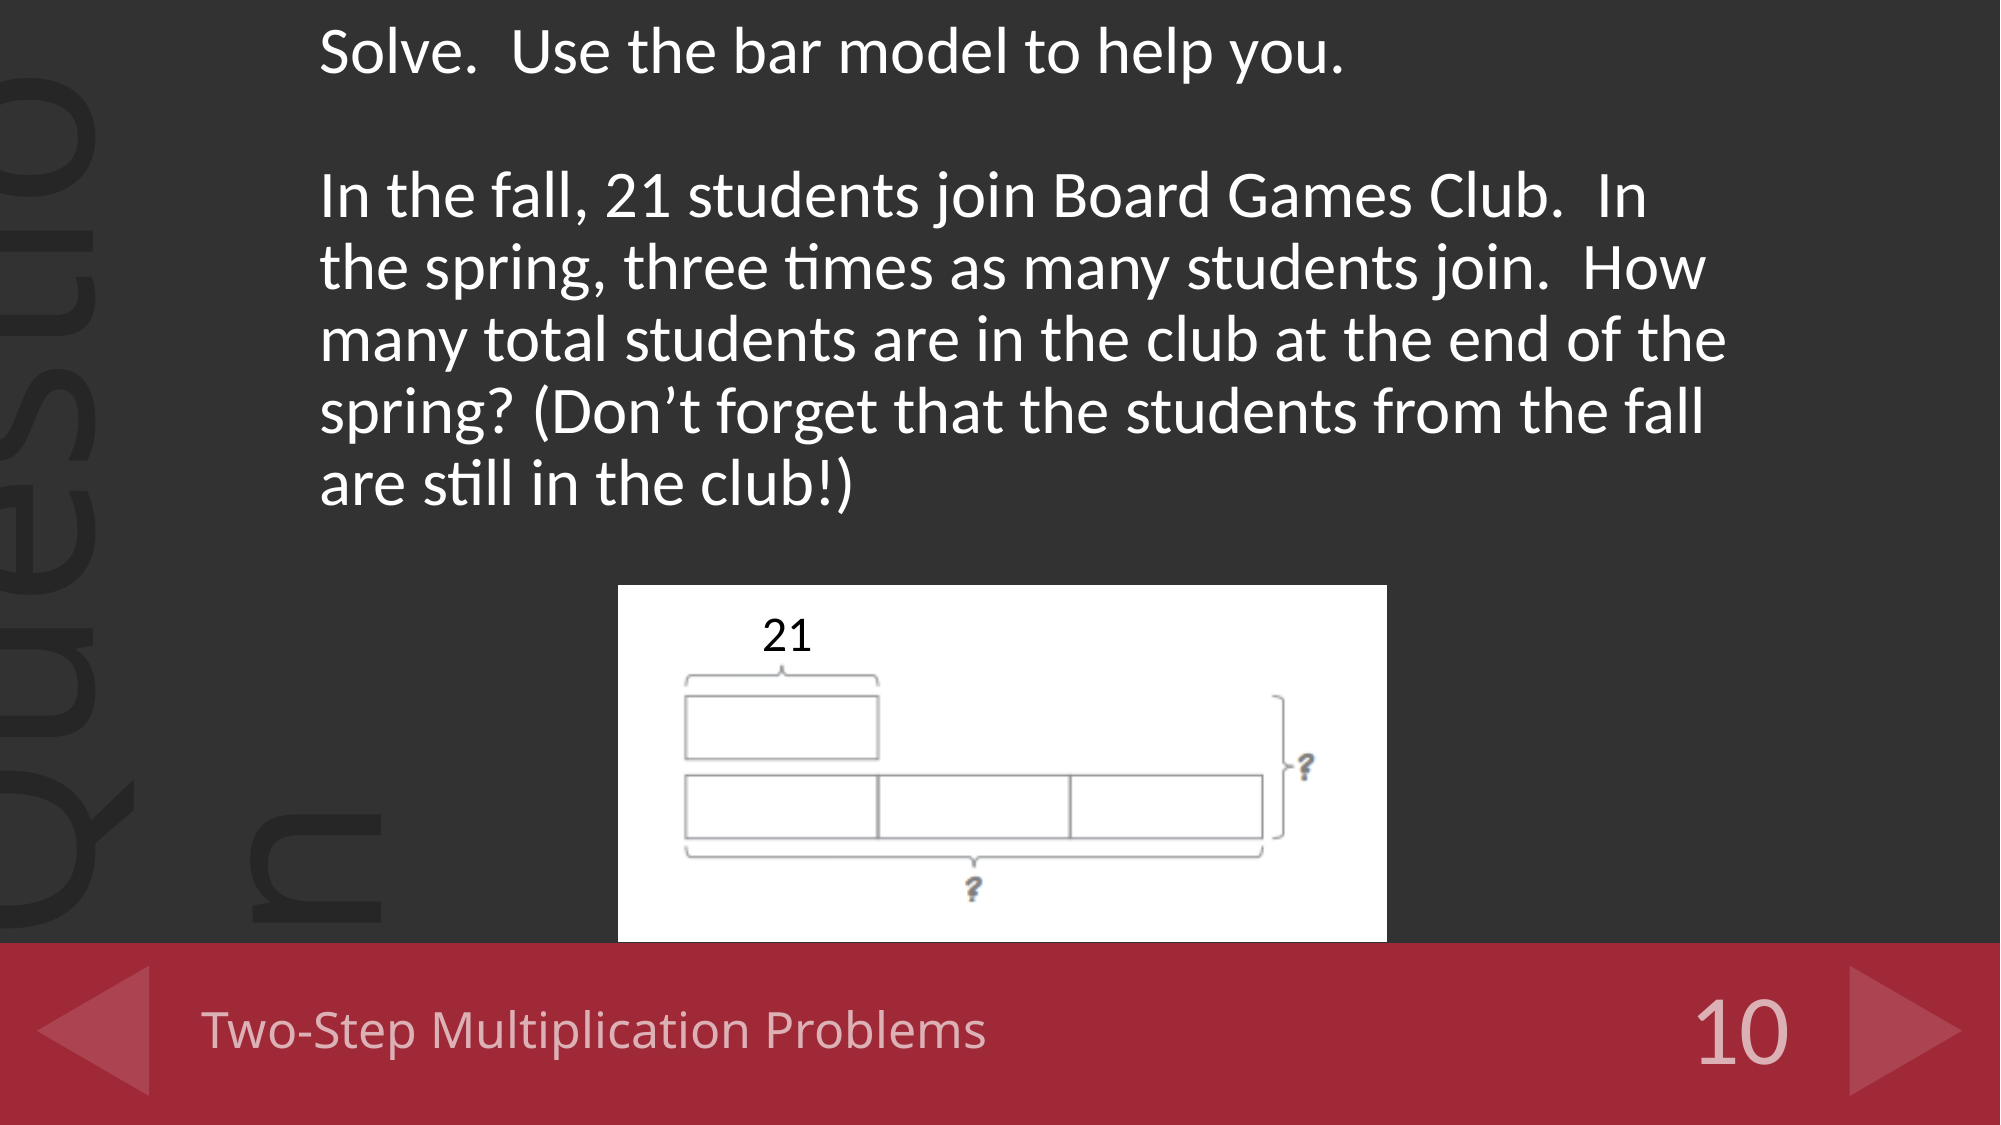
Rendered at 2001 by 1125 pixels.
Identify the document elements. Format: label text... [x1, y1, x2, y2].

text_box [617, 585, 1387, 942]
list 10 [1494, 967, 1806, 1097]
list Solve. Use the bar model to help you. In the fall, 21 students join Board Games Club. In the spring, three times as many students join. How many total students are in the club at the end of the spring? (Don’t forget that the students from the fall are still in the club!) [304, 103, 1763, 433]
title Two-Step Multiplication Problems [185, 967, 1494, 1097]
